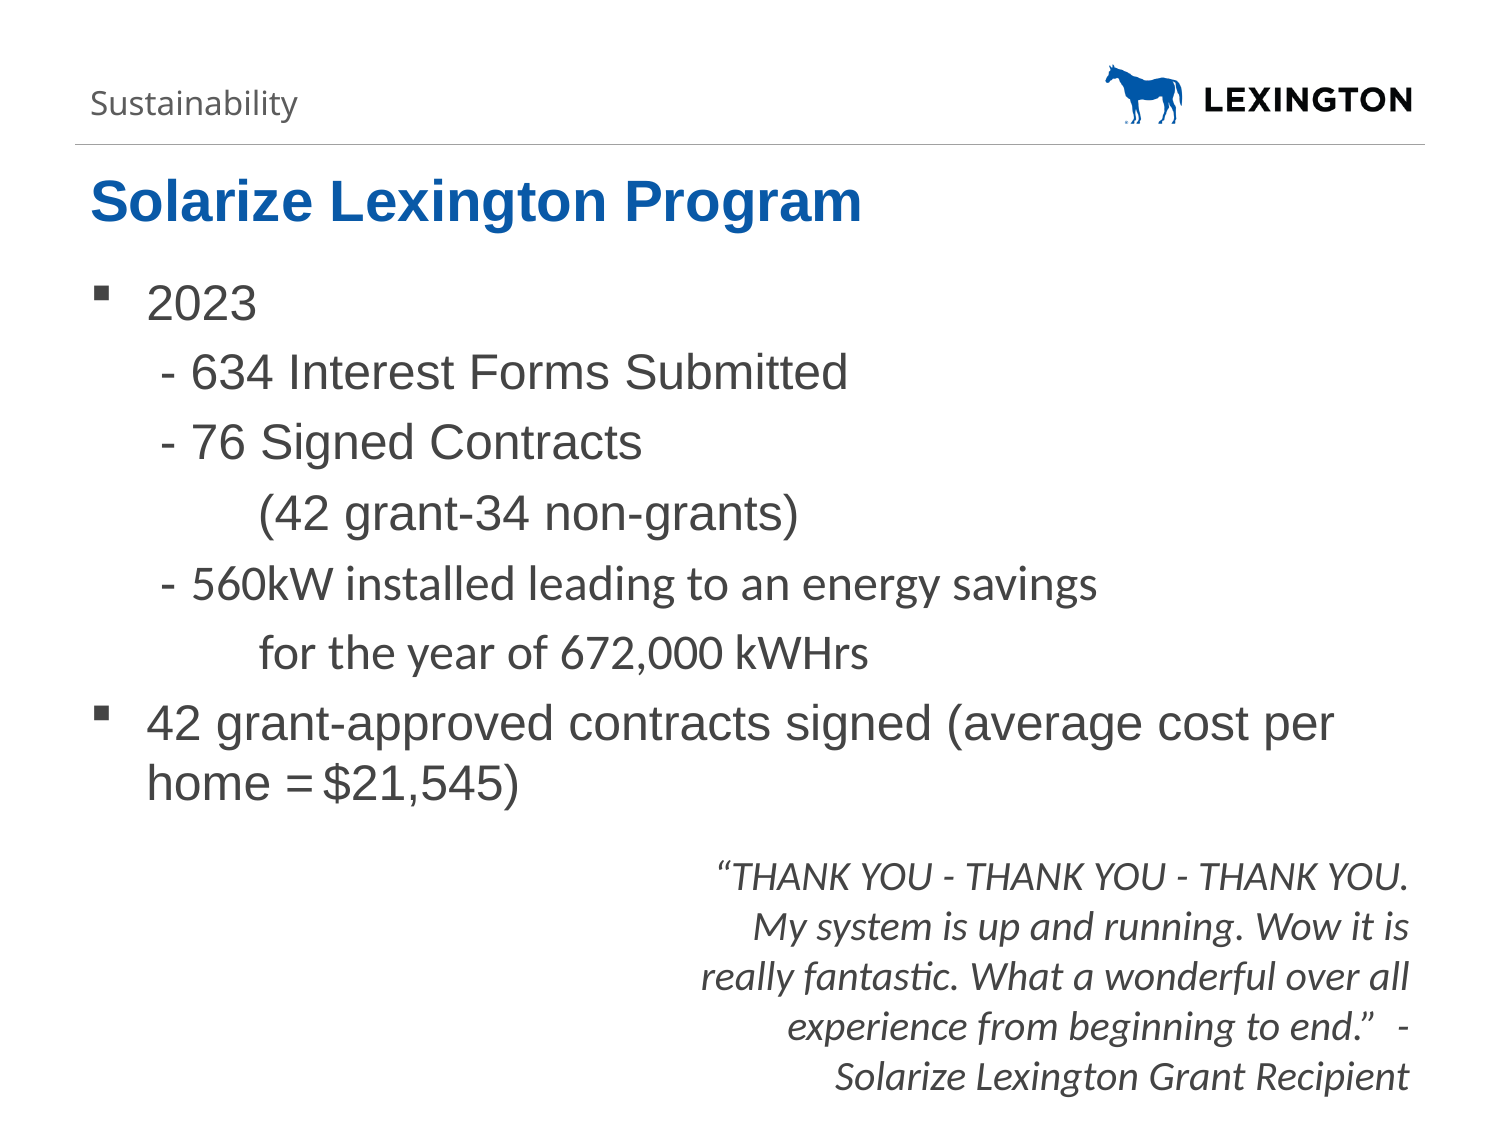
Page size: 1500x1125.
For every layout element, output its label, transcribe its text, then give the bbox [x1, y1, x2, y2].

title Solarize Lexington Program [75, 149, 1425, 248]
list 2023 - 634 Interest Forms Submitted - 76 Signed Contracts (42 grant-34 non-grants) - 560kW installed leading to an energy savings for the year of 672,000 kWHrs 42 grant-approved contracts signed (average cost per home = $21,545) [75, 262, 1425, 1005]
text_box “THANK YOU - THANK YOU - THANK YOU. My system is up and running. Wow it is really fantastic. What a wonderful over all experience from beginning to end.” - Solarize Lexington Grant Recipient [662, 841, 1425, 1107]
picture [1087, 49, 1428, 139]
list Sustainability [75, 75, 1075, 139]
